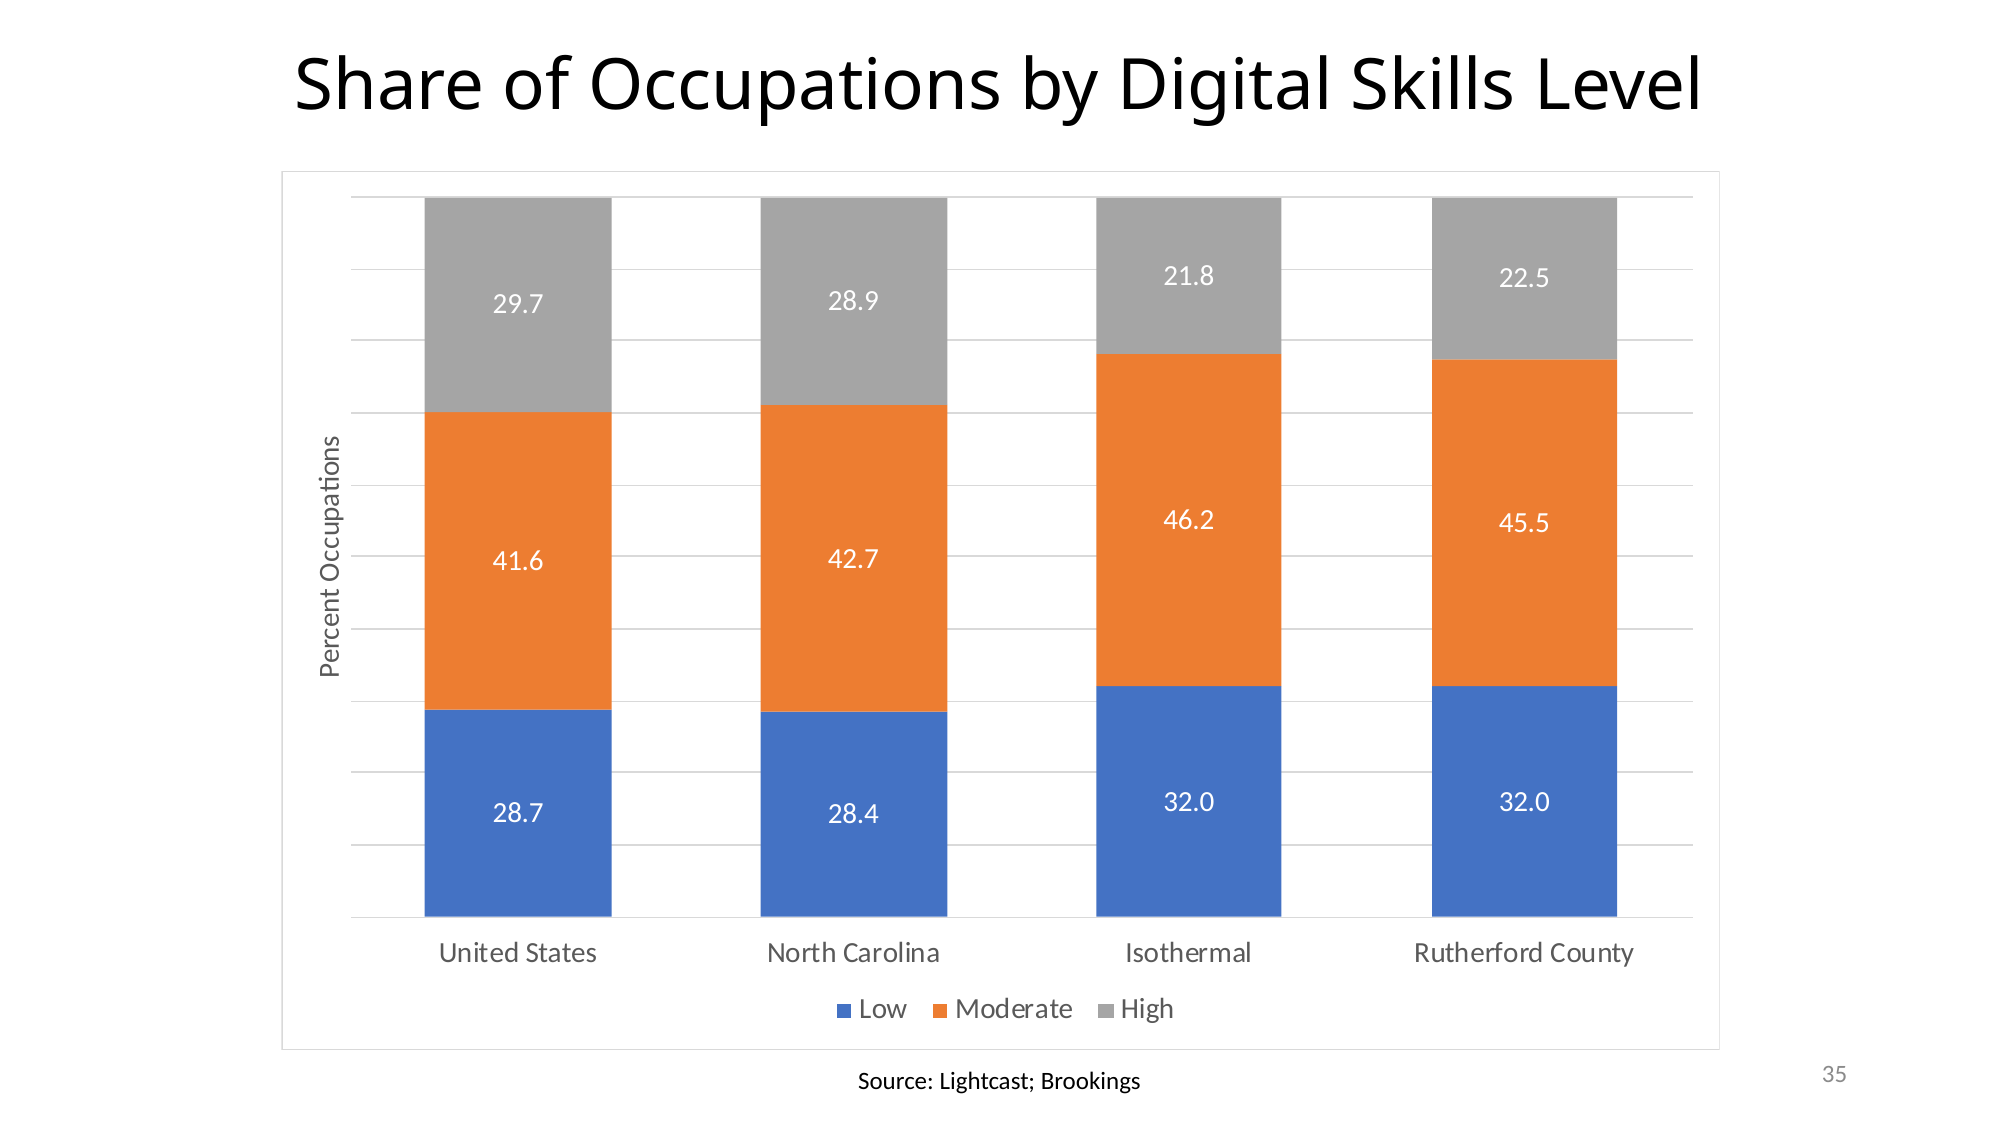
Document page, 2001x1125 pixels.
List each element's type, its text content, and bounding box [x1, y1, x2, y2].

picture [280, 169, 1720, 1050]
title Share of Occupations by Digital Skills Level [24, 5, 1975, 169]
text_box Source: Lightcast; Brookings [843, 1057, 1157, 1102]
slide_number 35 [1412, 1042, 1863, 1103]
